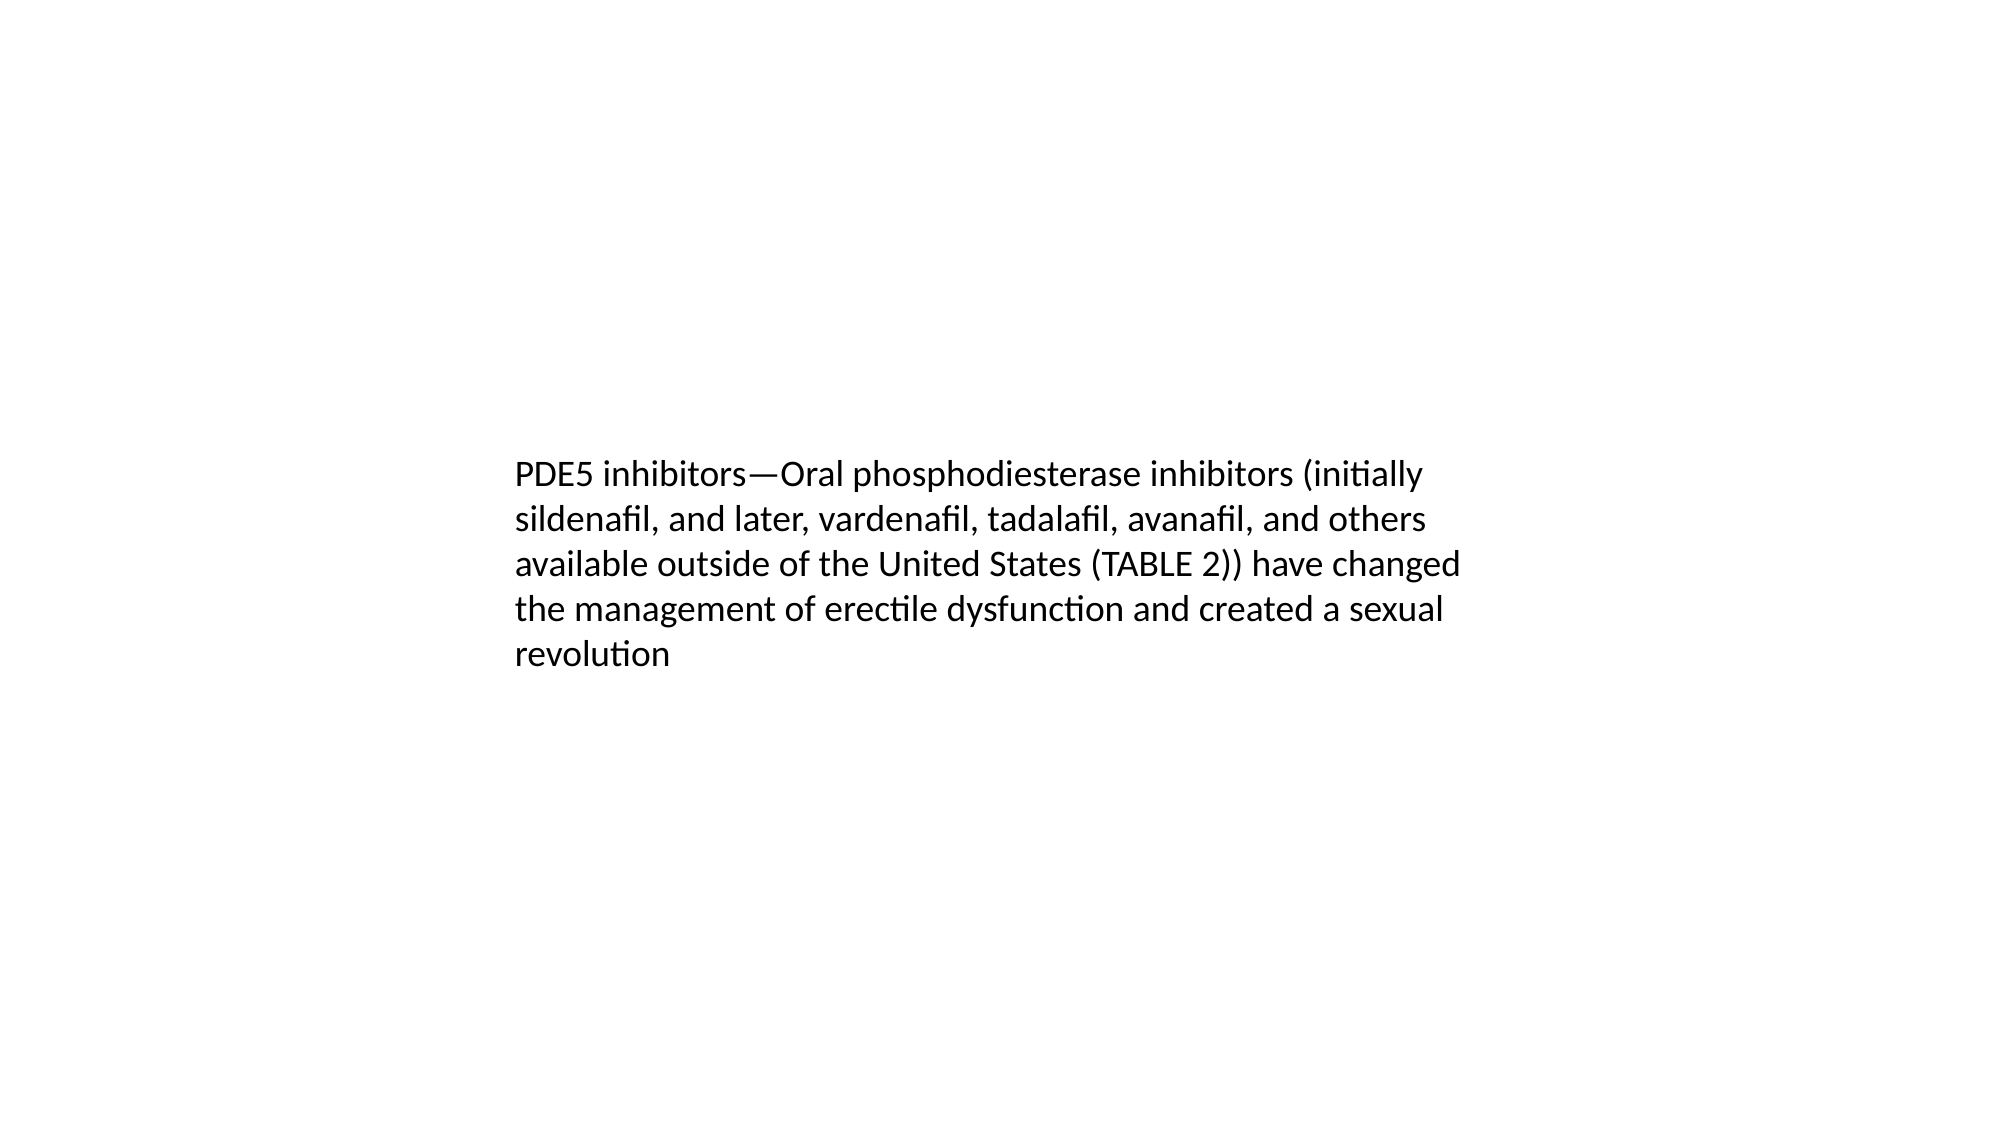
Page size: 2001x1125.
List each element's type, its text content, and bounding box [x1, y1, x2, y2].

text_box PDE5 inhibitors—Oral phosphodiesterase inhibitors (initially sildenafil, and later, vardenafil, tadalafil, avanafil, and others available outside of the United States (TABLE 2)) have changed the management of erectile dysfunction and created a sexual revolution [500, 441, 1500, 681]
